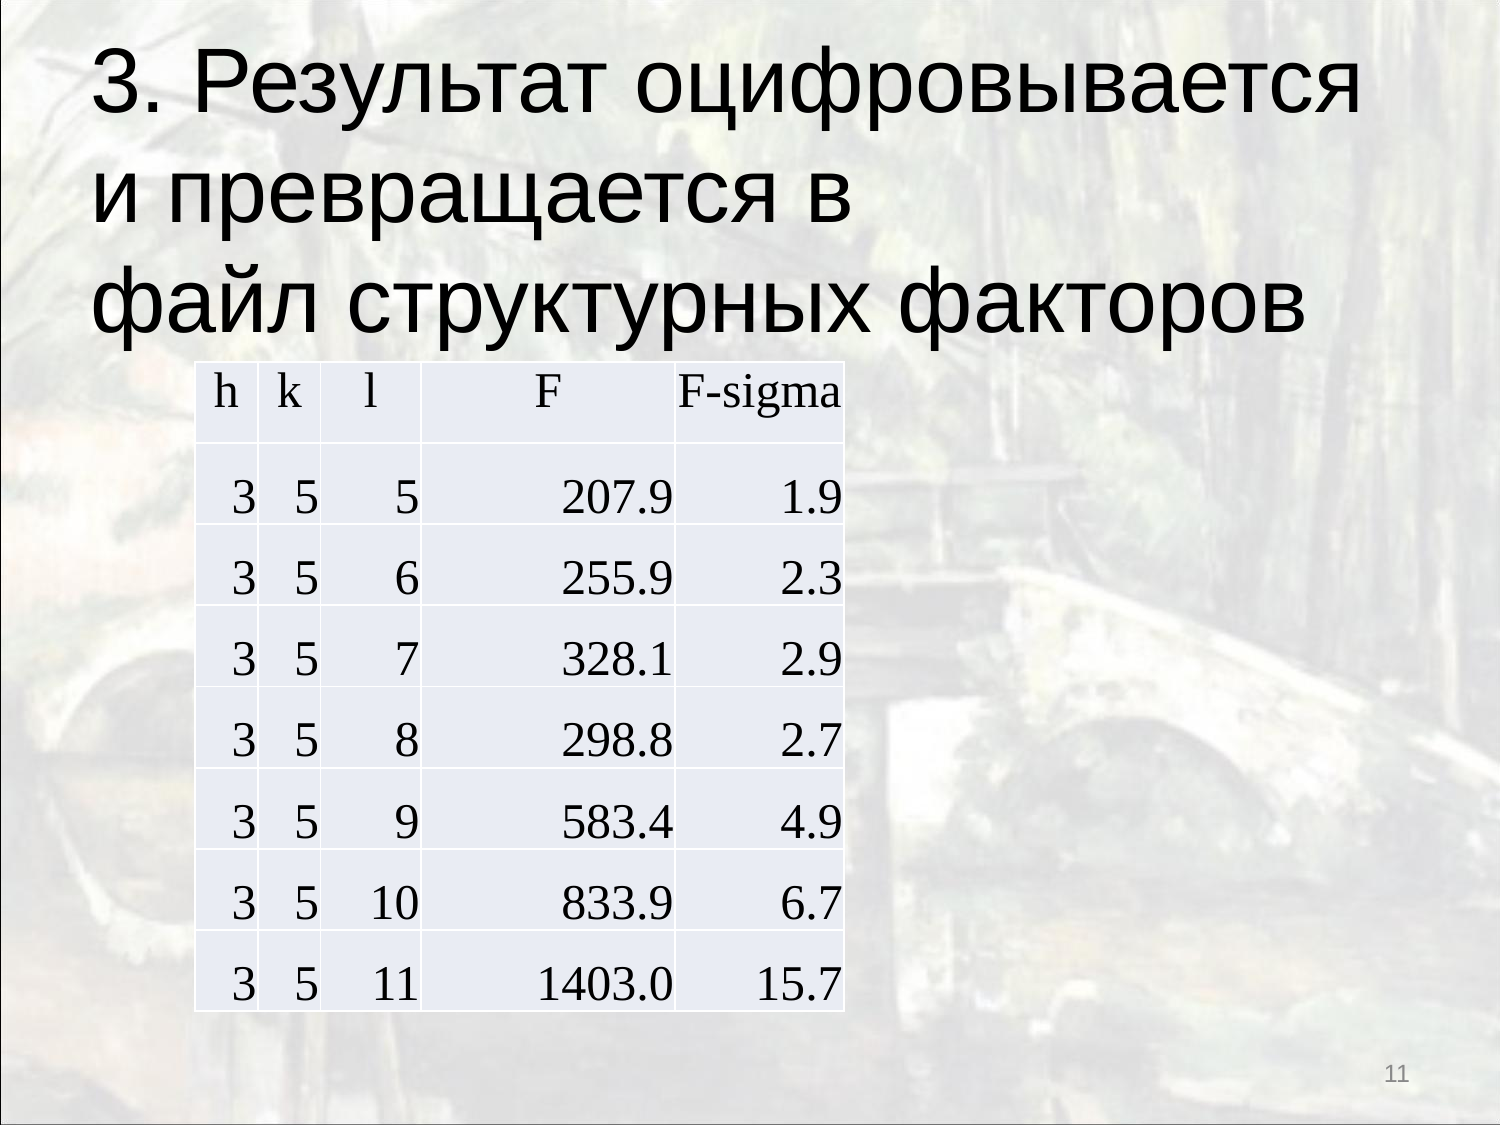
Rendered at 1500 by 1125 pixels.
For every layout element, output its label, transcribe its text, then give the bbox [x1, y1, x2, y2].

table_cell 5 [259, 931, 320, 1010]
slide_number 11 [1074, 1042, 1425, 1103]
table_cell 207.9 [422, 444, 674, 523]
table_header l [321, 363, 420, 442]
title 3. Результат оцифровывается и превращается в файл структурных факторов [75, 45, 1447, 327]
table_cell 2.7 [676, 687, 843, 767]
table_cell 6.7 [676, 850, 843, 929]
table_cell 255.9 [422, 525, 674, 604]
table_cell 3 [196, 931, 257, 1010]
table_cell 5 [259, 687, 320, 767]
table_cell 328.1 [422, 606, 674, 686]
table_cell 3 [196, 444, 257, 523]
table_header F [422, 363, 674, 442]
table_header h [196, 363, 257, 442]
table_cell 5 [321, 444, 420, 523]
table_cell 2.3 [676, 525, 843, 604]
table_cell 833.9 [422, 850, 674, 929]
table_cell 3 [196, 525, 257, 604]
table_cell 7 [321, 606, 420, 686]
table_cell 583.4 [422, 769, 674, 848]
table_cell 3 [196, 850, 257, 929]
table_cell 5 [259, 444, 320, 523]
table_cell 4.9 [676, 769, 843, 848]
table_cell 5 [259, 850, 320, 929]
table_cell 298.8 [422, 687, 674, 767]
table_cell 3 [196, 606, 257, 686]
table_cell 6 [321, 525, 420, 604]
table_cell 9 [321, 769, 420, 848]
picture [0, 0, 1500, 1125]
table_header k [259, 363, 320, 442]
table_cell 11 [321, 931, 420, 1010]
table_cell 3 [196, 769, 257, 848]
table_cell 10 [321, 850, 420, 929]
table_cell 5 [259, 525, 320, 604]
table_cell 5 [259, 769, 320, 848]
table_cell 5 [259, 606, 320, 686]
table_cell 8 [321, 687, 420, 767]
table_cell 1.9 [676, 444, 843, 523]
table_header F-sigma [676, 363, 843, 442]
table_cell 3 [196, 687, 257, 767]
table_cell 1403.0 [422, 931, 674, 1010]
table_cell 2.9 [676, 606, 843, 686]
table_cell 15.7 [676, 931, 843, 1010]
